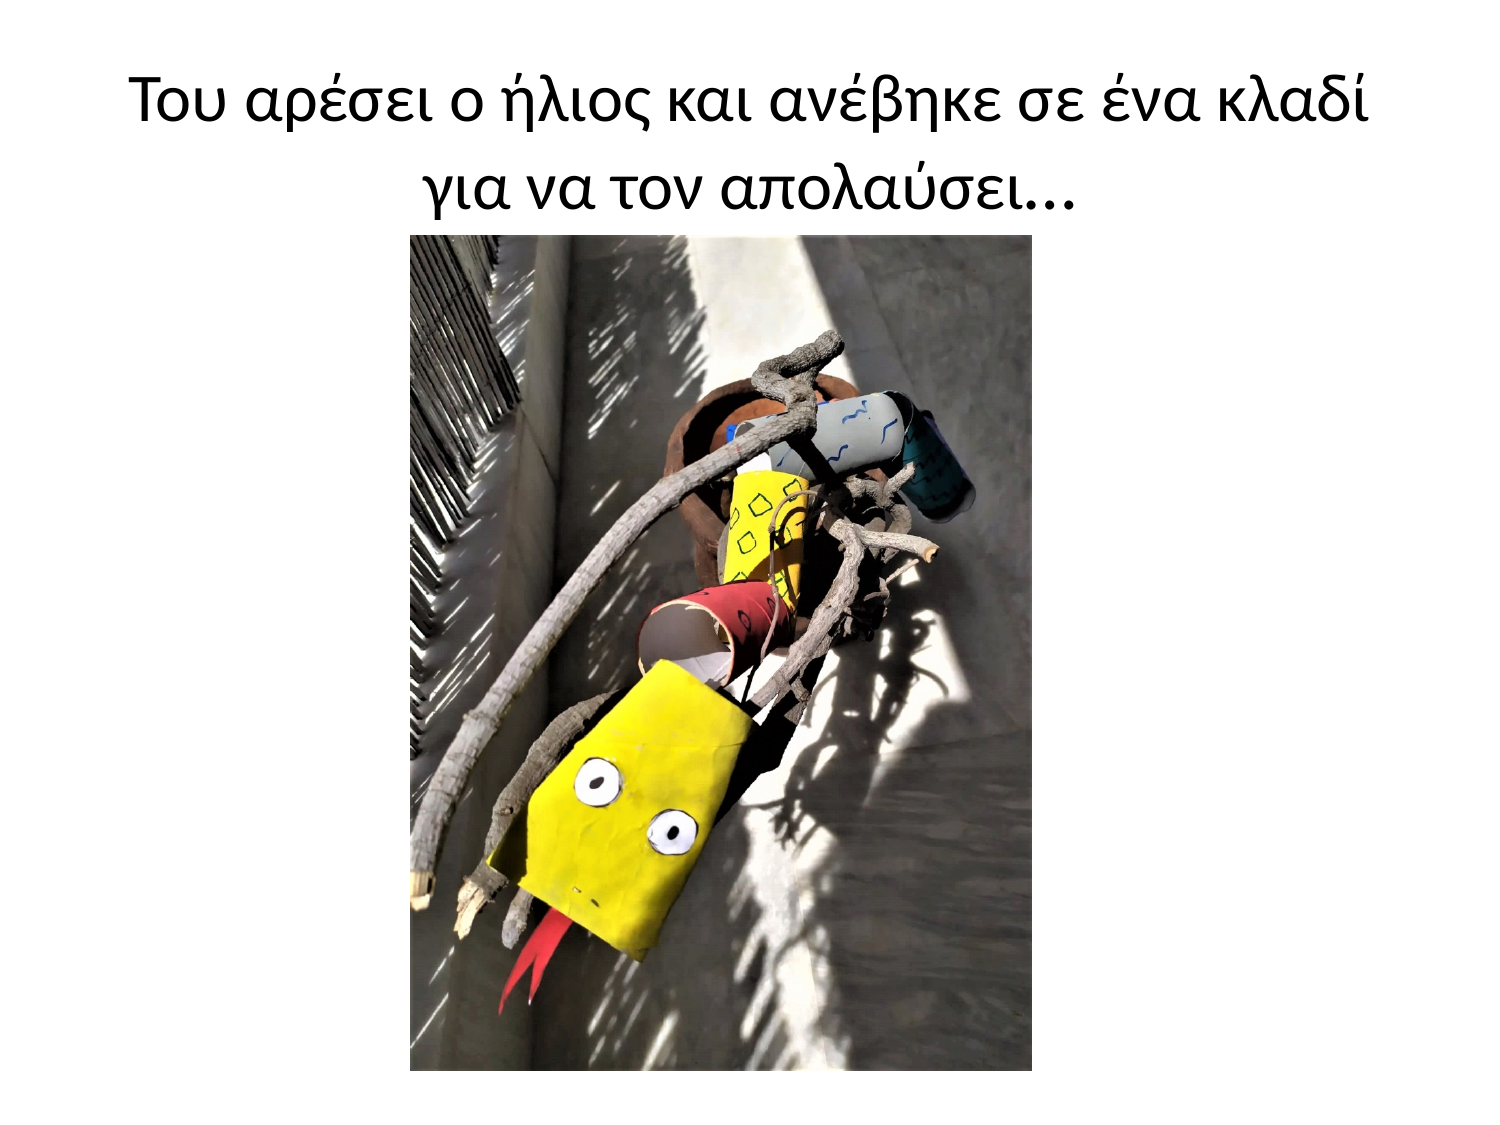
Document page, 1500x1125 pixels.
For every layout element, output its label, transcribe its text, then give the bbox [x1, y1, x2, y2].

title Του αρέσει ο ήλιος και ανέβηκε σε ένα κλαδί για να τον απολαύσει… [75, 45, 1425, 233]
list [409, 235, 1032, 1071]
